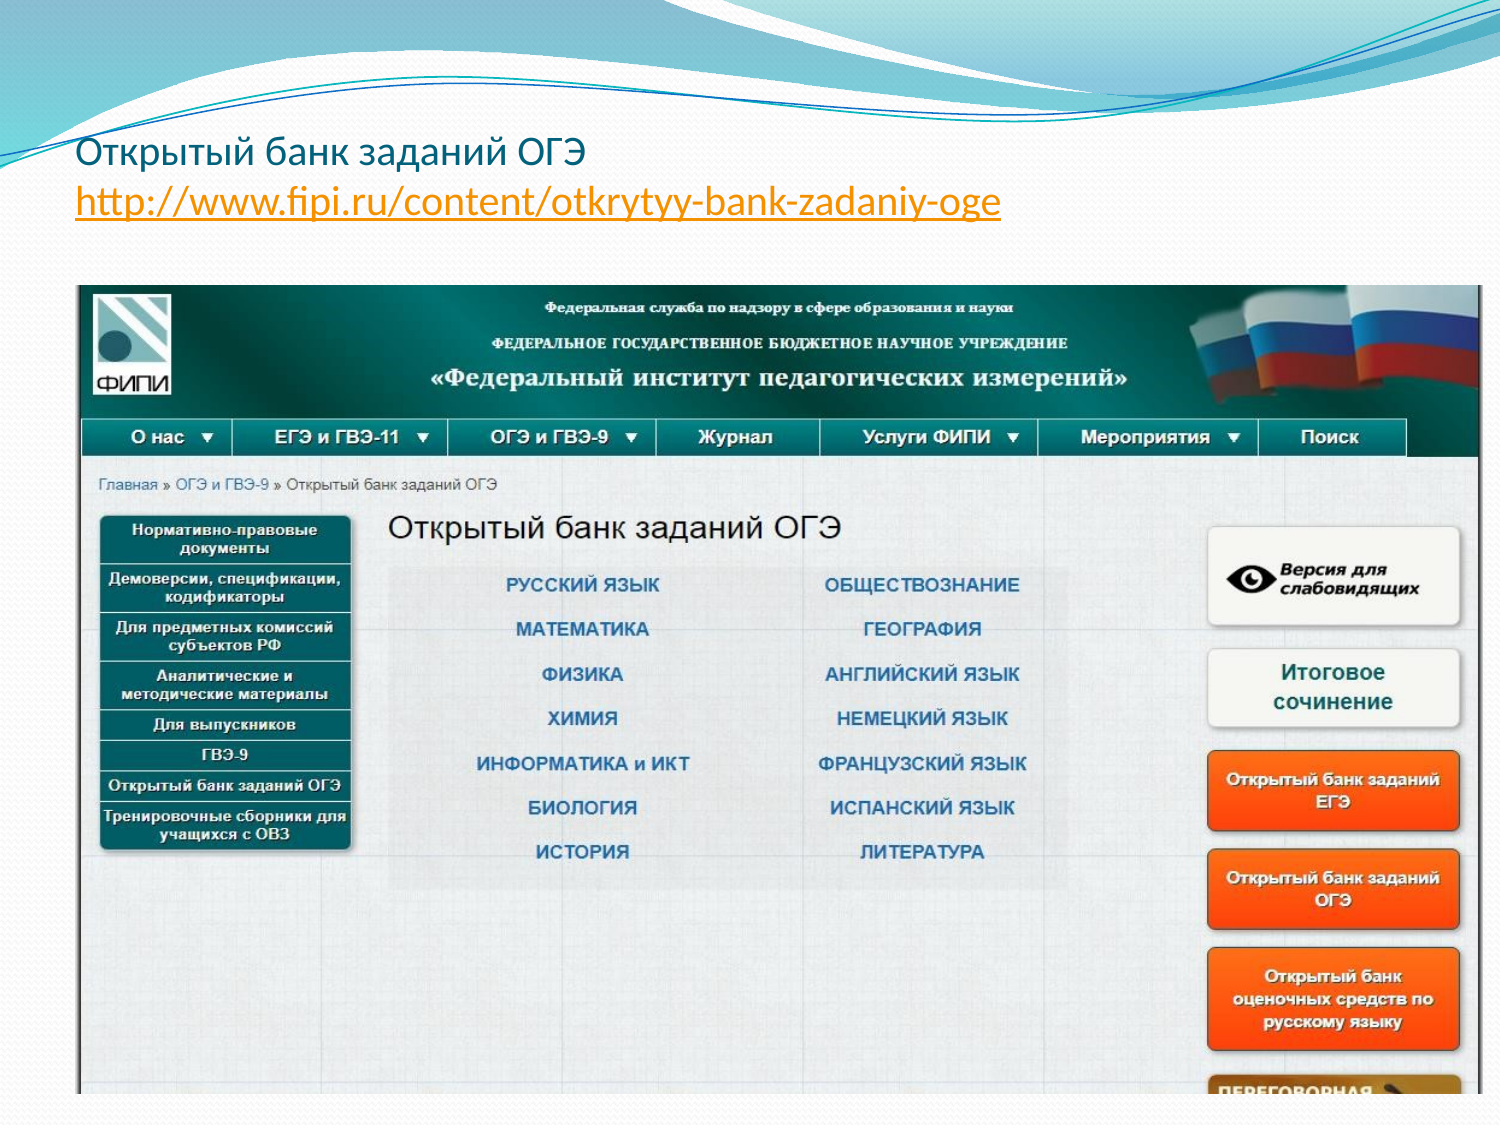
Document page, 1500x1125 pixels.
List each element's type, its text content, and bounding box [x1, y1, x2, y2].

title Открытый банк заданий ОГЭ http://www.fipi.ru/content/otkrytyy-bank-zadaniy-oge [75, 115, 1425, 285]
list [74, 285, 1483, 1095]
